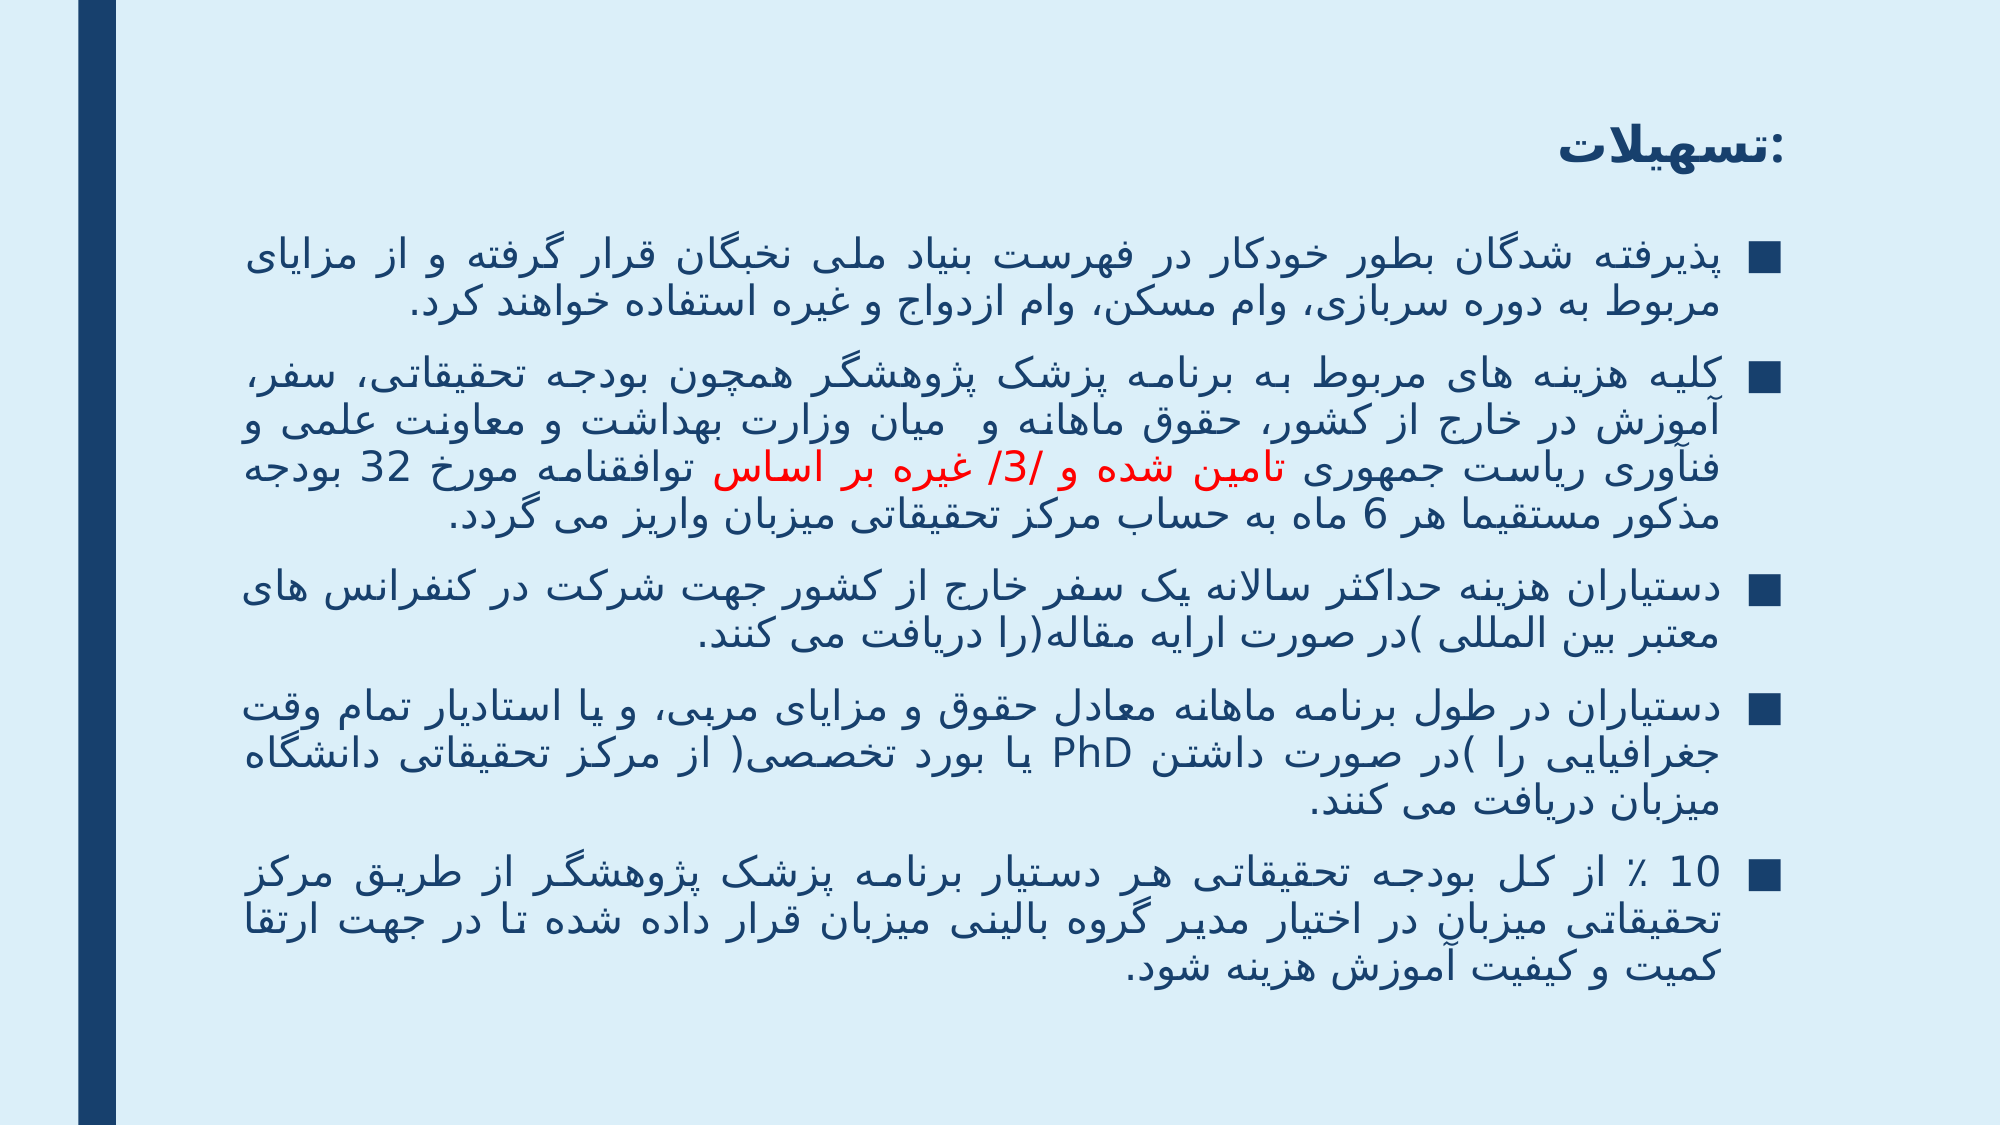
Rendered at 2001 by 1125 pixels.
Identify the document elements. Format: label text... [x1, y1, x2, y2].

list پذیرفته شدگان بطور خودکار در فهرست بنیاد ملی نخبگان قرار گرفته و از مزایای مربوط به دوره سربازی، وام مسکن، وام ازدواج و غیره استفاده خواهند کرد. کلیه هزینه های مربوط به برنامه پزشک پژوهشگر همچون بودجه تحقیقاتی، سفر، آموزش در خارج از کشور، حقوق ماهانه و میان وزارت بهداشت و معاونت علمی و فنآوری ریاست جمهوری تامین شده و /3/ غیره بر اساس توافقنامه مورخ 32 بودجه مذکور مستقیما هر 6 ماه به حساب مرکز تحقیقاتی میزبان واریز می گردد. دستیاران هزینه حداکثر سالانه یک سفر خارج از کشور جهت شرکت در کنفرانس های معتبر بین المللی )در صورت ارایه مقاله(را دریافت می کنند. دستیاران در طول برنامه ماهانه معادل حقوق و مزایای مربی، و یا استادیار تمام وقت جغرافیایی را )در صورت داشتن PhD یا بورد تخصصی( از مرکز تحقیقاتی دانشگاه میزبان دریافت می کنند. 10 ٪ از کل بودجه تحقیقاتی هر دستیار برنامه پزشک پژوهشگر از طریق مرکز تحقیقاتی میزبان در اختیار مدیر گروه بالینی میزبان قرار داده شده تا در جهت ارتقا کمیت و کیفیت آموزش هزینه شود. [225, 223, 1800, 1049]
title تسهیلات: [225, 112, 1800, 223]
